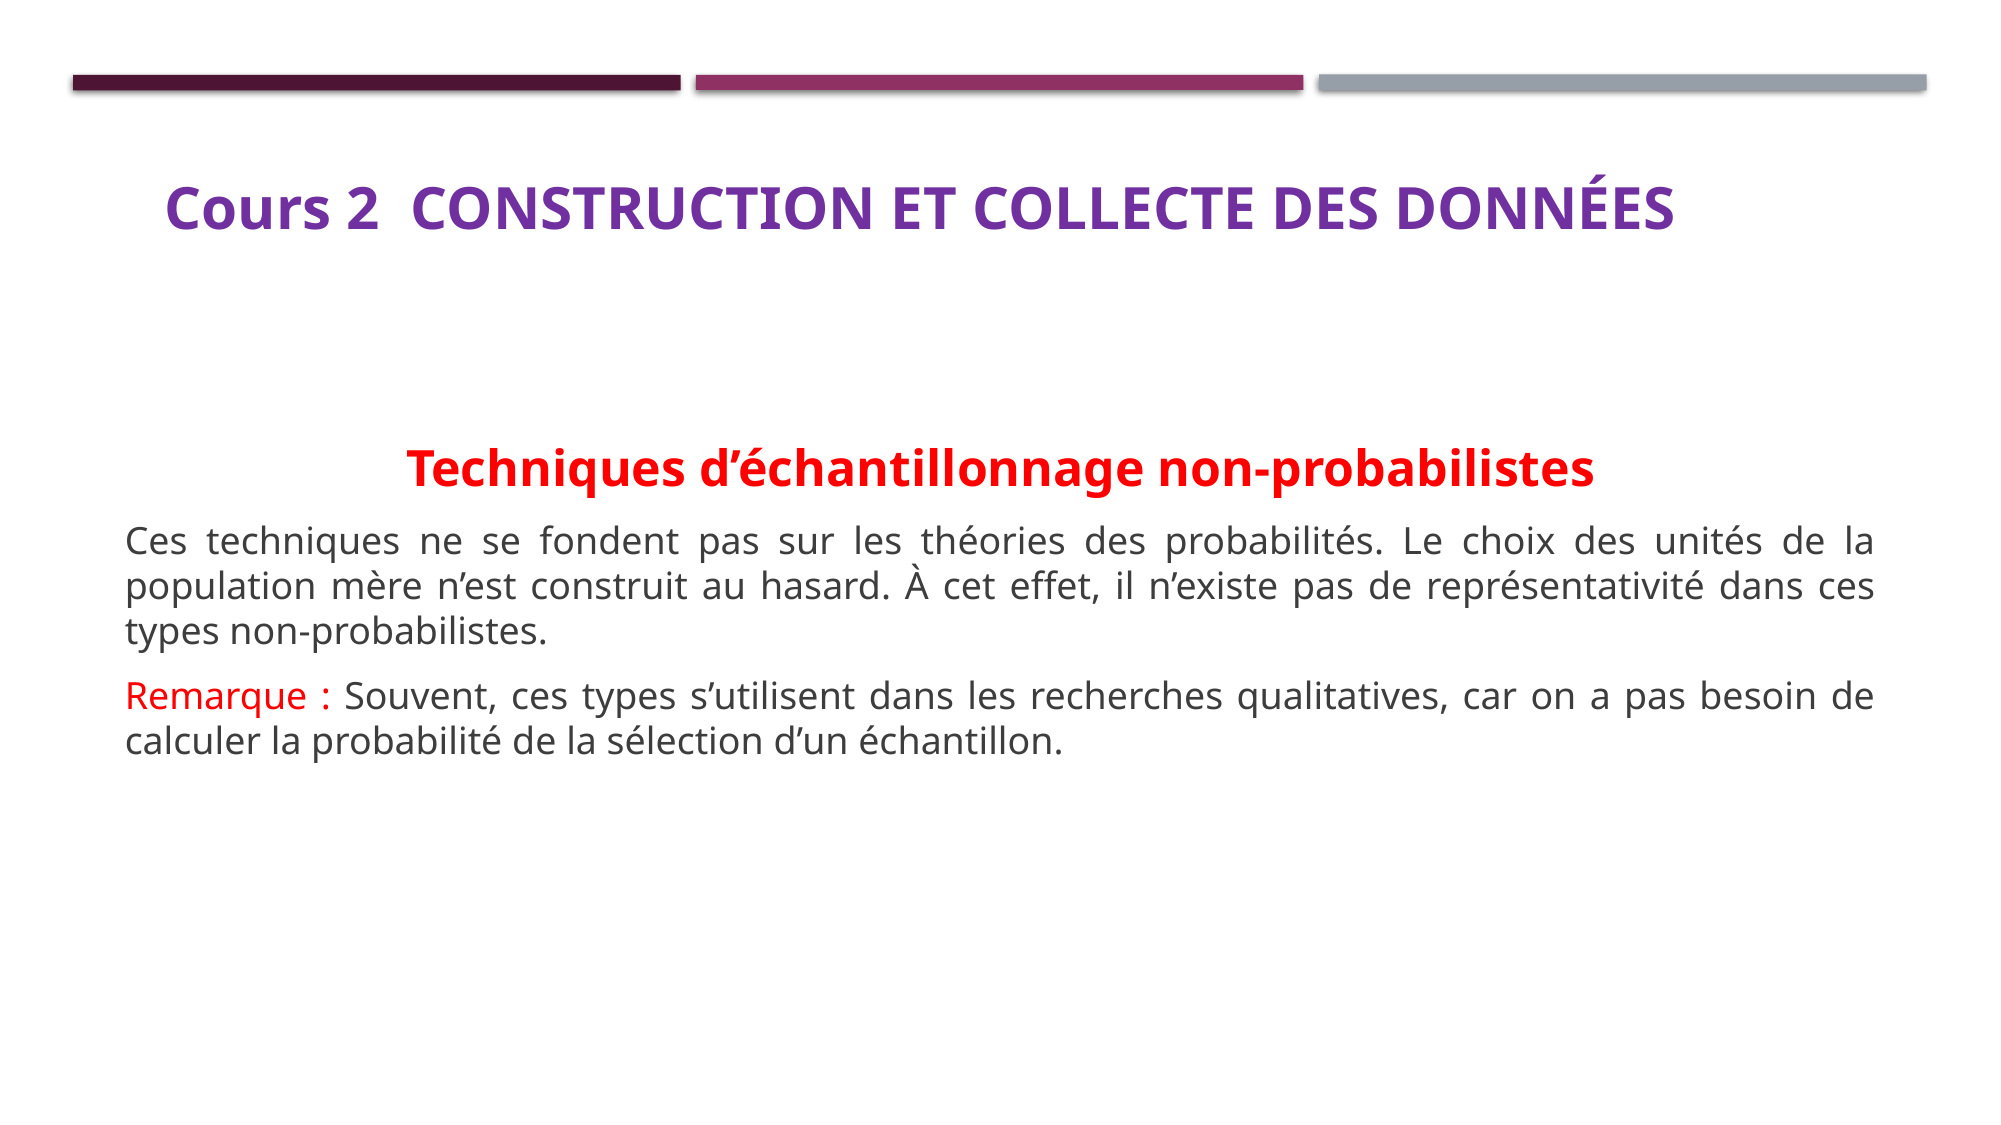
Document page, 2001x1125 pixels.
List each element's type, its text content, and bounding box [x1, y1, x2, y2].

list Techniques d’échantillonnage non-probabilistes Ces techniques ne se fondent pas sur les théories des probabilités. Le choix des unités de la population mère n’est construit au hasard. À cet effet, il n’existe pas de représentativité dans ces types non-probabilistes. Remarque : Souvent, ces types s’utilisent dans les recherches qualitatives, car on a pas besoin de calculer la probabilité de la sélection d’un échantillon. [109, 248, 1892, 950]
title Cours 2 :construction et collecte des données [149, 101, 1851, 248]
